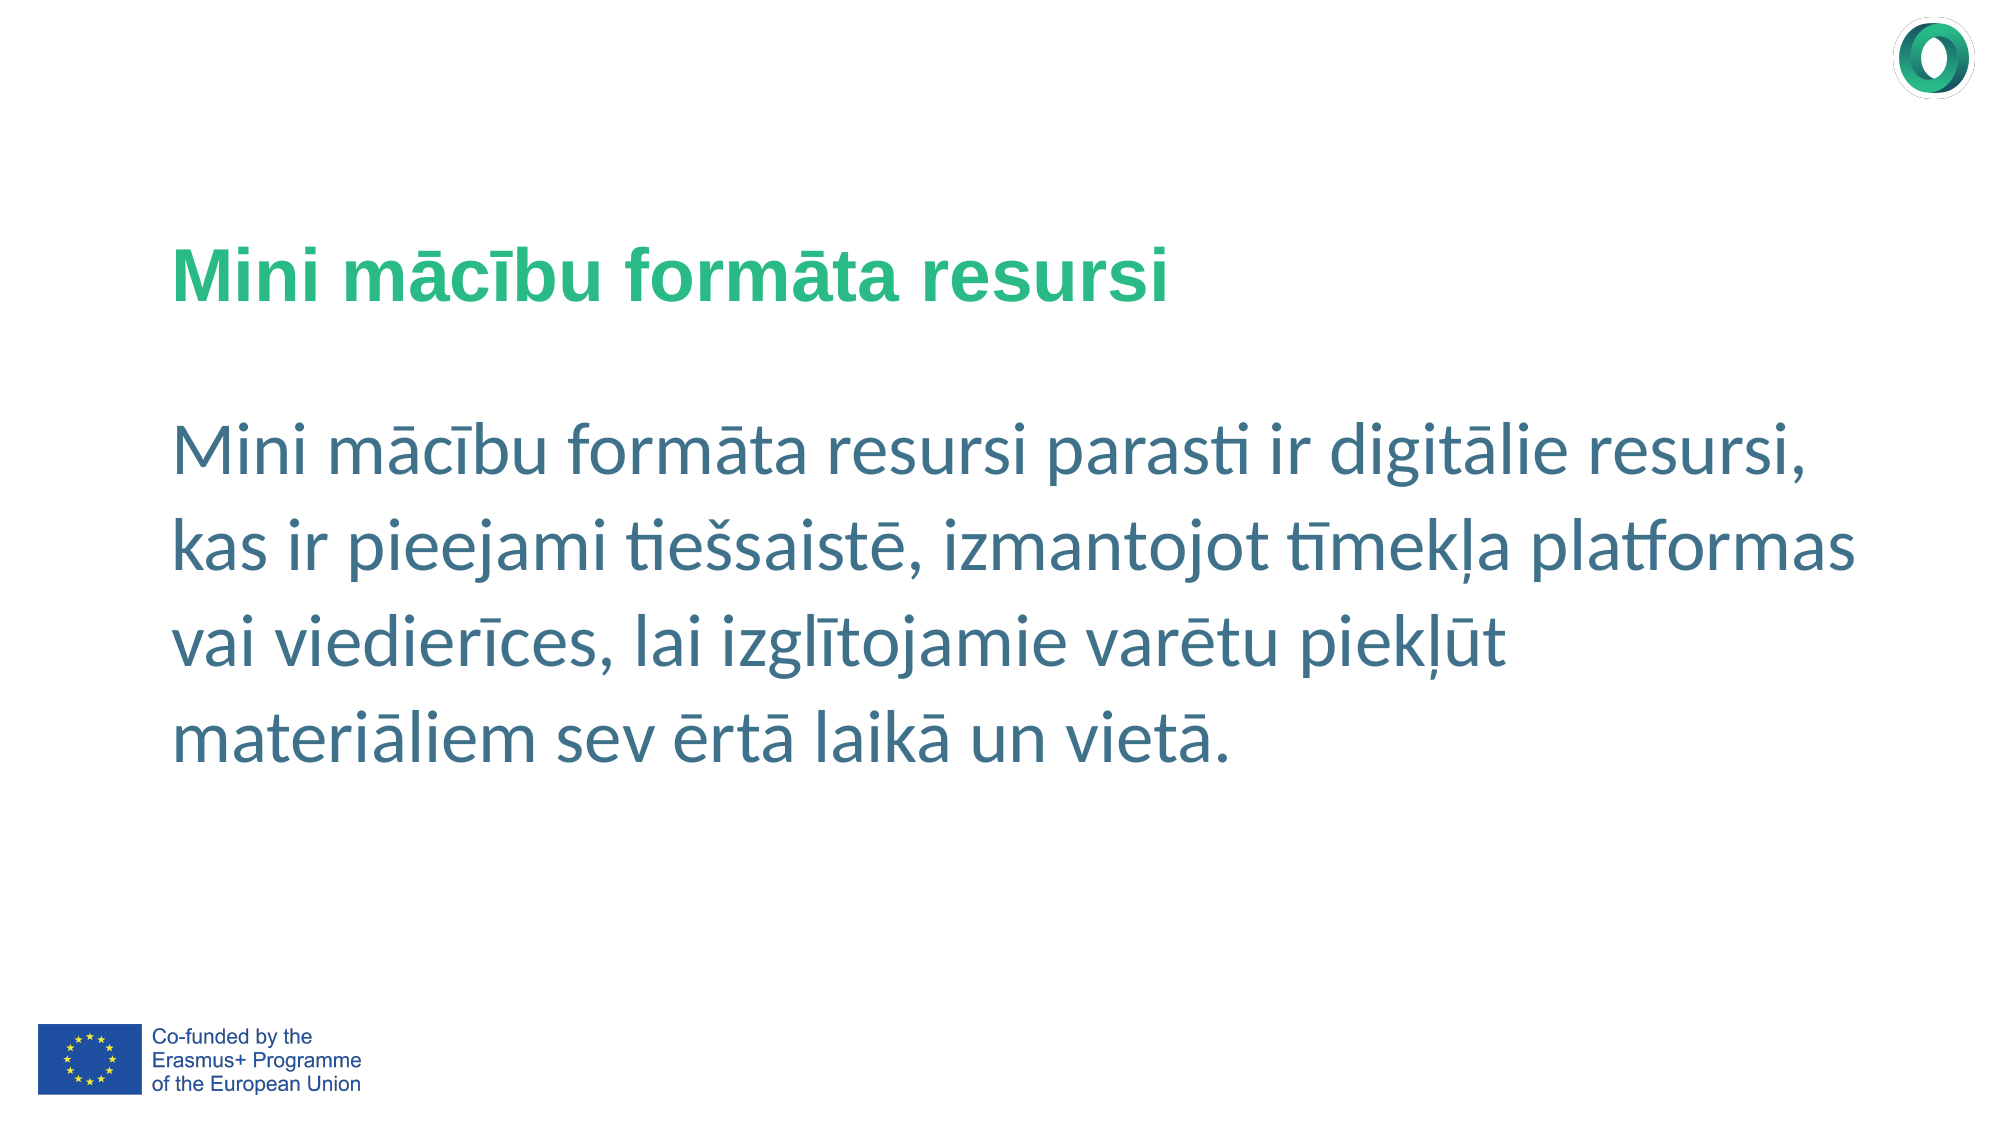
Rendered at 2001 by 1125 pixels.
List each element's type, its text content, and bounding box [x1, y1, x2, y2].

picture [38, 1023, 361, 1095]
text_box Mini mācību formāta resursi parasti ir digitālie resursi, kas ir pieejami tiešsaistē, izmantojot tīmekļa platformas vai viedierīces, lai izglītojamie varētu piekļūt materiāliem sev ērtā laikā un vietā. [156, 385, 1894, 786]
text_box Mini mācību formāta resursi [156, 219, 1307, 325]
text_box [0, 1016, 377, 1103]
picture [1892, 17, 1975, 100]
